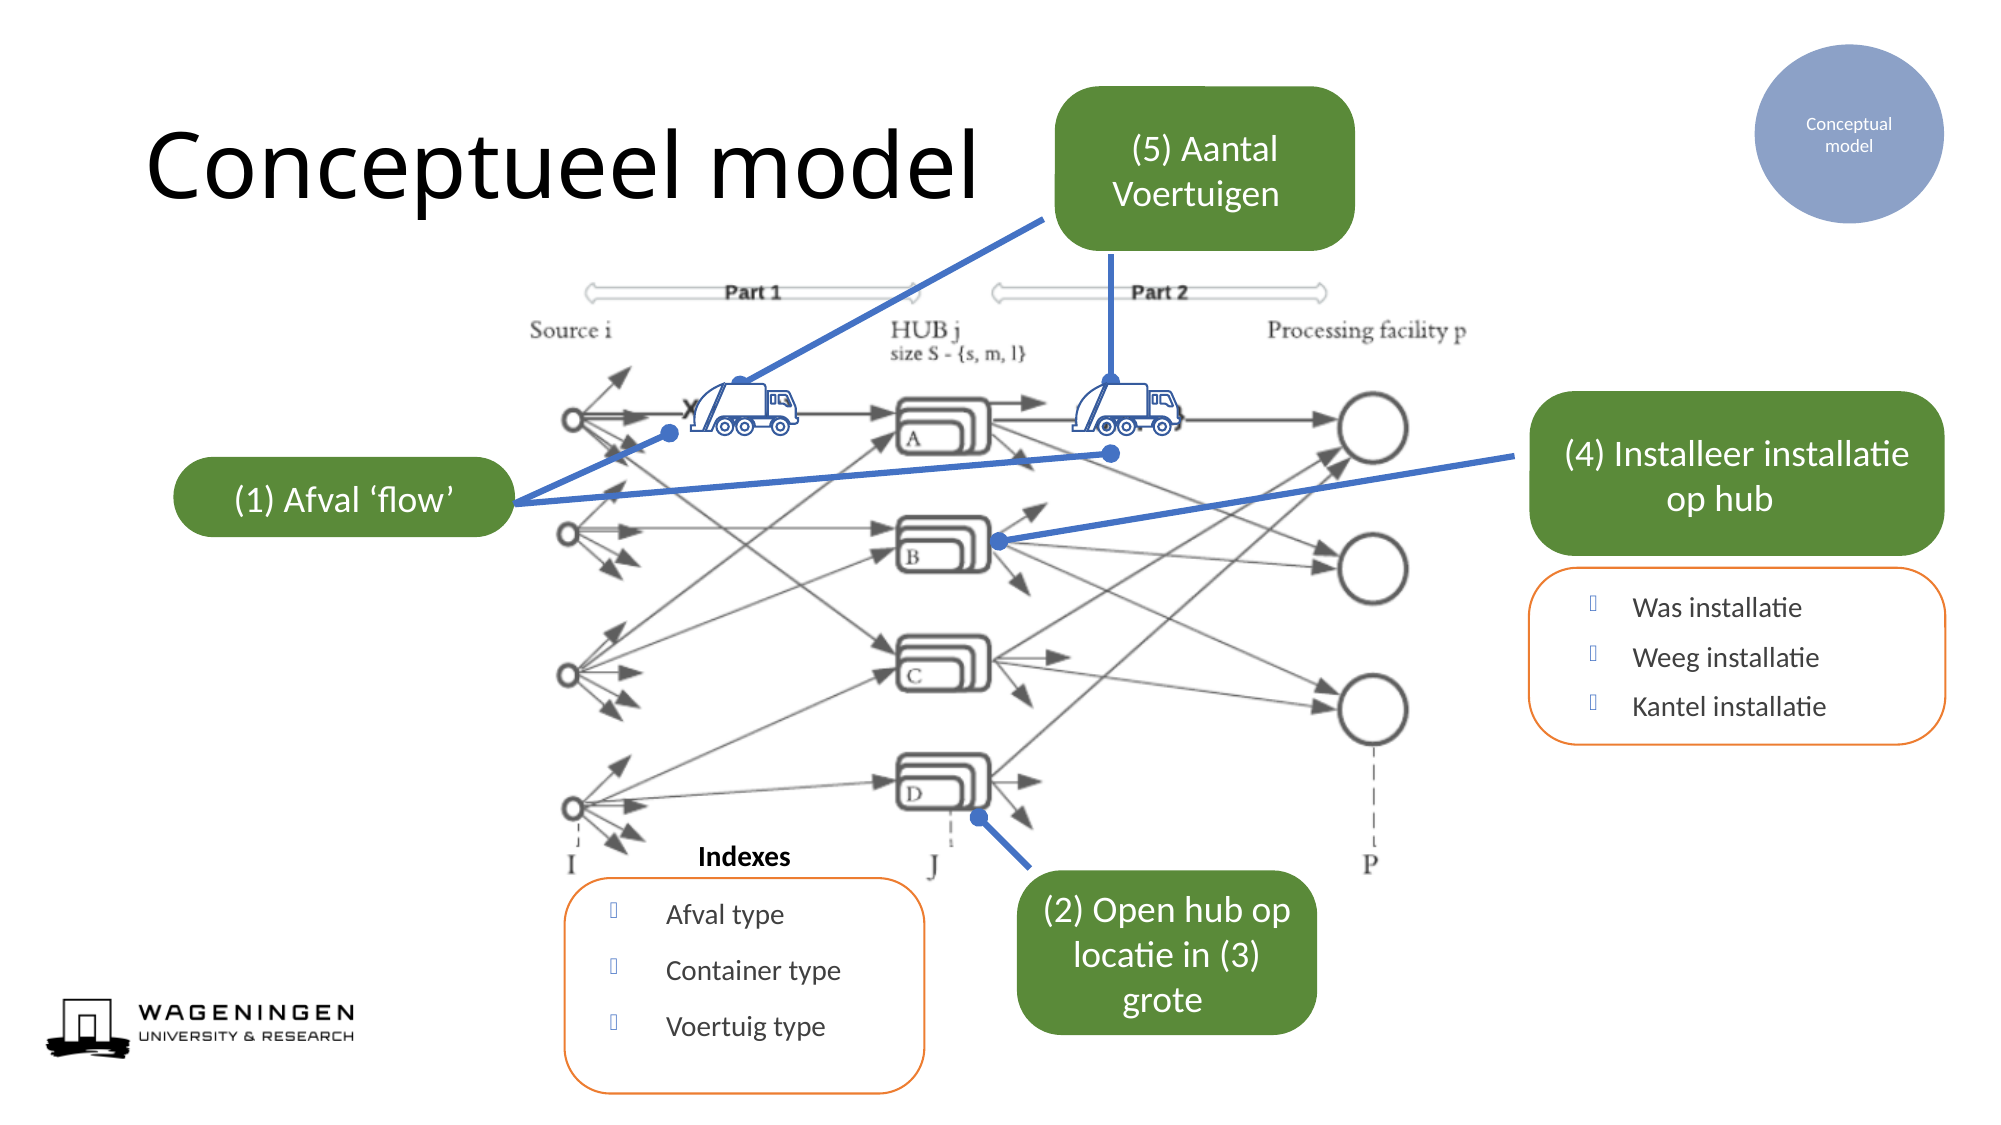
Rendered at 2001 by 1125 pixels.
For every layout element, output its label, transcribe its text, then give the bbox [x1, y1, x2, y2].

picture [29, 981, 372, 1085]
text_box (2) Open hub op locatie in (3) grote [1021, 1010, 1313, 1036]
text_box (1) Afval ‘flow’ [173, 456, 516, 538]
text_box [1528, 567, 1931, 745]
text_box [1610, 9, 1973, 259]
title Conceptueel model [136, 59, 1027, 278]
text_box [1754, 44, 1945, 224]
text_box Afval type Container type Voertuig type [602, 1010, 983, 1053]
picture [524, 263, 1476, 1010]
text_box [564, 1010, 925, 1094]
text_box (5) Aantal Voertuigen [1054, 86, 1356, 251]
text_box Was installatie Weeg installatie Kantel installatie [1581, 581, 1962, 731]
text_box (4) Installeer installatie op hub [1529, 391, 1945, 556]
